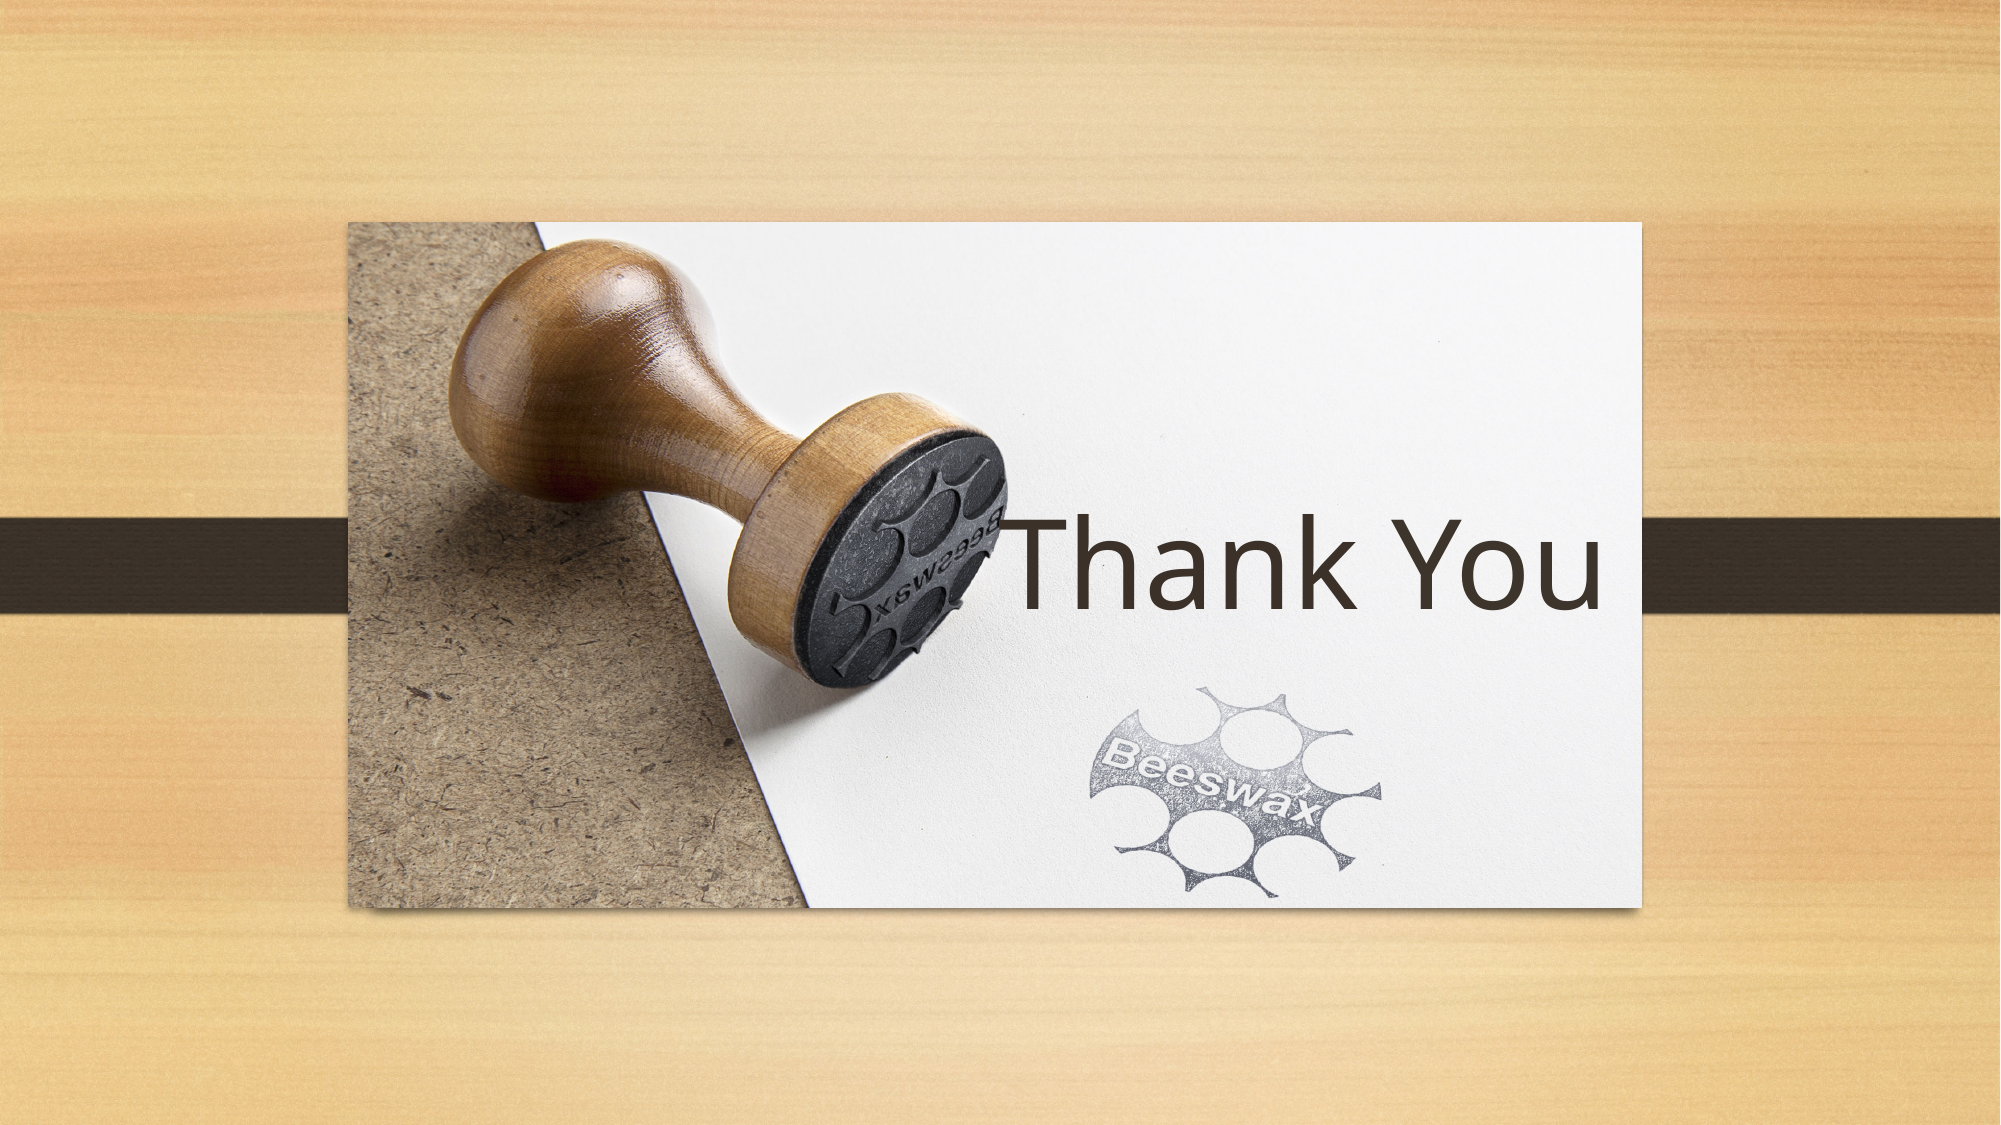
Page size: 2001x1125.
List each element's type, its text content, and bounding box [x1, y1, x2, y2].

picture [0, 0, 2001, 1125]
subtitle Thank You [1642, 477, 1863, 695]
